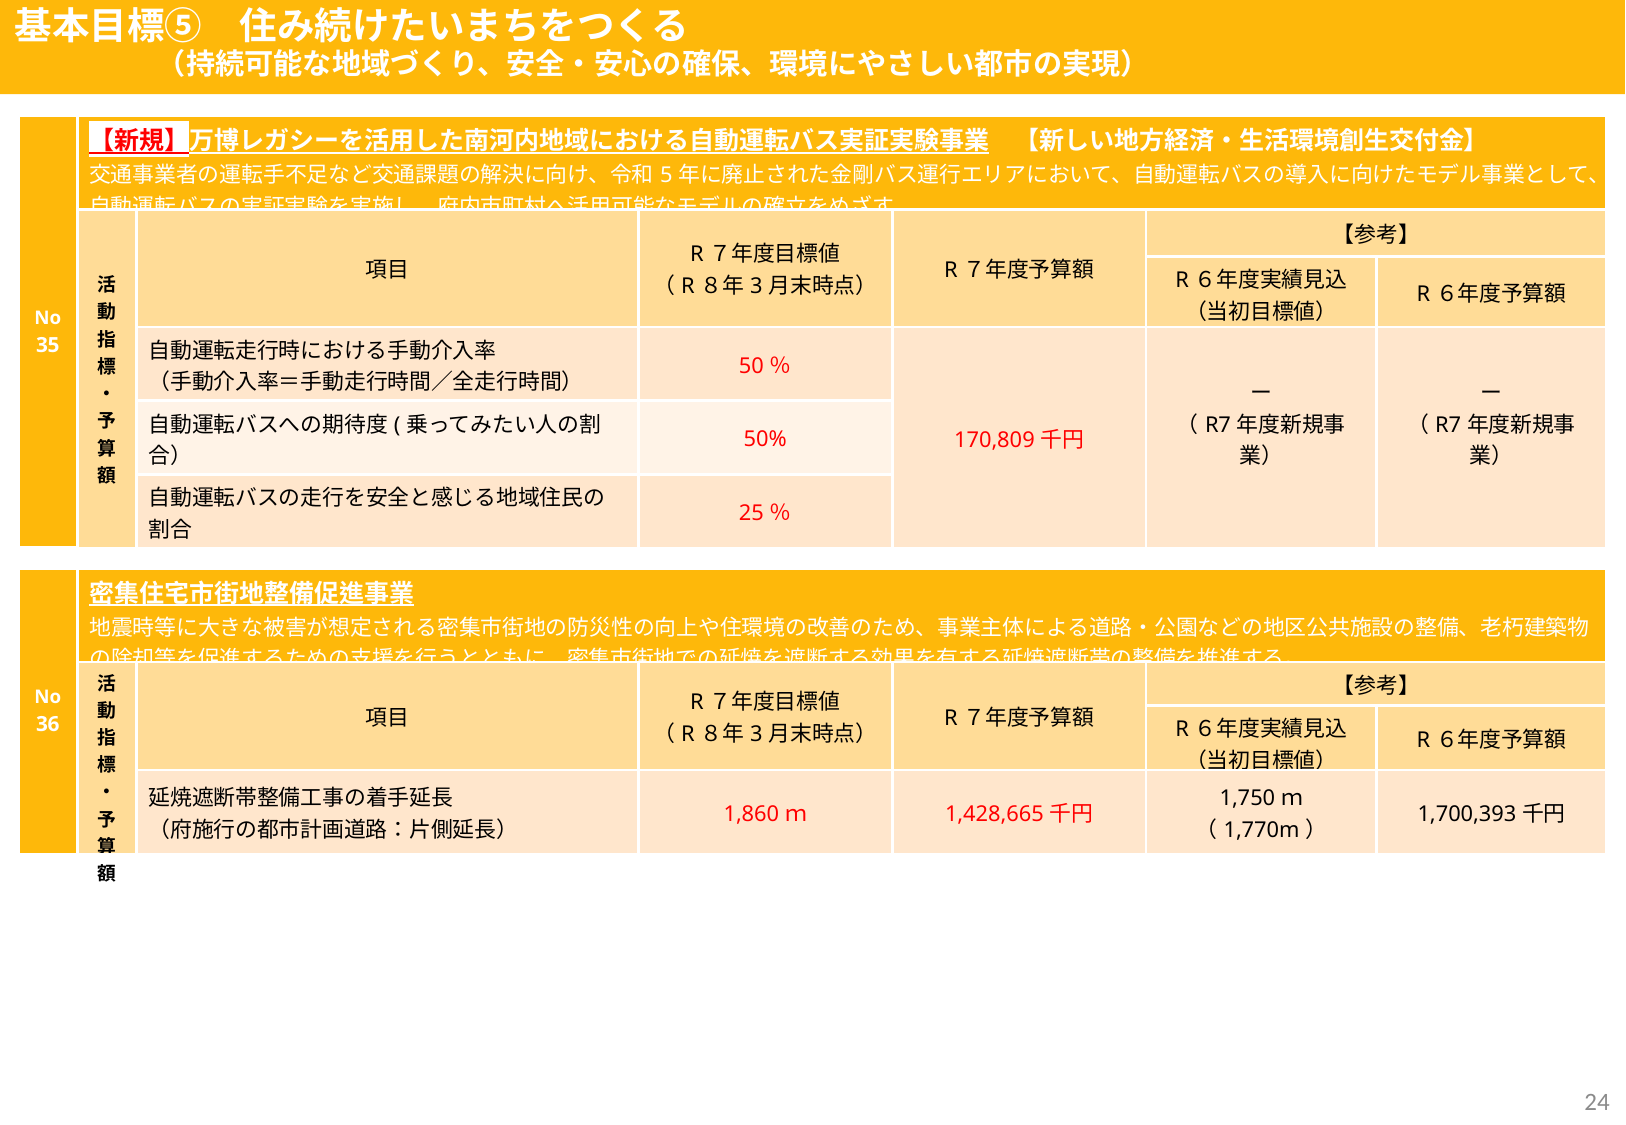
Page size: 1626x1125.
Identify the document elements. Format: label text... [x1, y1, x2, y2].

table_cell 自動運転バスの走行を安全と感じる地域住民の割合 [138, 476, 637, 547]
table_header 【新規】万博レガシーを活用した南河内地域における自動運転バス実証実験事業 【新しい地方経済・生活環境創生交付金】 交通事業者の運転手不足など交通課題の解決に向け、令和5年に廃止された金剛バス運行エリアにおいて、自動運転バスの導入に向けたモデル事業として、自動運転バスの実証実験を実施し、府内市町村へ活用可能なモデルの確立をめざす。 [79, 117, 1605, 208]
table_cell 1,700,393千円 [1378, 771, 1605, 853]
table_cell 50% [640, 402, 891, 473]
table_cell 1,428,665千円 [894, 771, 1145, 853]
table_cell 活動指標・予算額 [79, 211, 135, 547]
table_cell R６年度実績見込 （当初目標値） [1147, 258, 1375, 326]
table_cell 活動指標・予算額 [79, 663, 135, 853]
table_cell R７年度目標値 （R８年3月末時点） [640, 663, 891, 769]
text_box 基本目標⑤ 住み続けたいまちをつくる （持続可能な地域づくり、安全・安心の確保、環境にやさしい都市の実現） [0, 0, 1625, 95]
table_cell 項目 [138, 211, 637, 326]
table_cell R７年度予算額 [894, 211, 1145, 326]
table_header 密集住宅市街地整備促進事業 地震時等に大きな被害が想定される密集市街地の防災性の向上や住環境の改善のため、事業主体による道路・公園などの地区公共施設の整備、老朽建築物の除却等を促進するための支援を行うとともに、密集市街地での延焼を遮断する効果を有する延焼遮断帯の整備を推進する。 [79, 570, 1605, 661]
table_cell 項目 [138, 663, 637, 769]
table_cell R６年度予算額 [1378, 258, 1605, 326]
table_cell 【参考】 [1147, 663, 1605, 704]
table_cell 50％ [640, 328, 891, 399]
table_cell R６年度予算額 [1378, 707, 1605, 769]
table_cell R７年度目標値 （R８年3月末時点） [640, 211, 891, 326]
table_cell ー （R7年度新規事業） [1378, 328, 1605, 547]
table_cell 25％ [640, 476, 891, 547]
table_cell R６年度実績見込 （当初目標値） [1147, 707, 1375, 769]
table_cell 自動運転バスへの期待度(乗ってみたい人の割合） [138, 402, 637, 473]
table_cell 1,860ｍ [640, 771, 891, 853]
table_cell 延焼遮断帯整備工事の着手延長 （府施行の都市計画道路：片側延長） [138, 771, 637, 853]
table_cell 【参考】 [1147, 211, 1605, 255]
slide_number 23 [1259, 1077, 1625, 1124]
table_cell 1,750ｍ （1,770m） [1147, 771, 1375, 853]
table_cell ー （R7年度新規事業） [1147, 328, 1375, 547]
table_header No 36 [20, 570, 76, 853]
table_cell R７年度予算額 [894, 663, 1145, 769]
table_header No 35 [20, 117, 76, 546]
table_cell 自動運転走行時における手動介入率 （手動介入率＝手動走行時間／全走行時間） [138, 328, 637, 399]
table_cell 170,809千円 [894, 328, 1145, 547]
